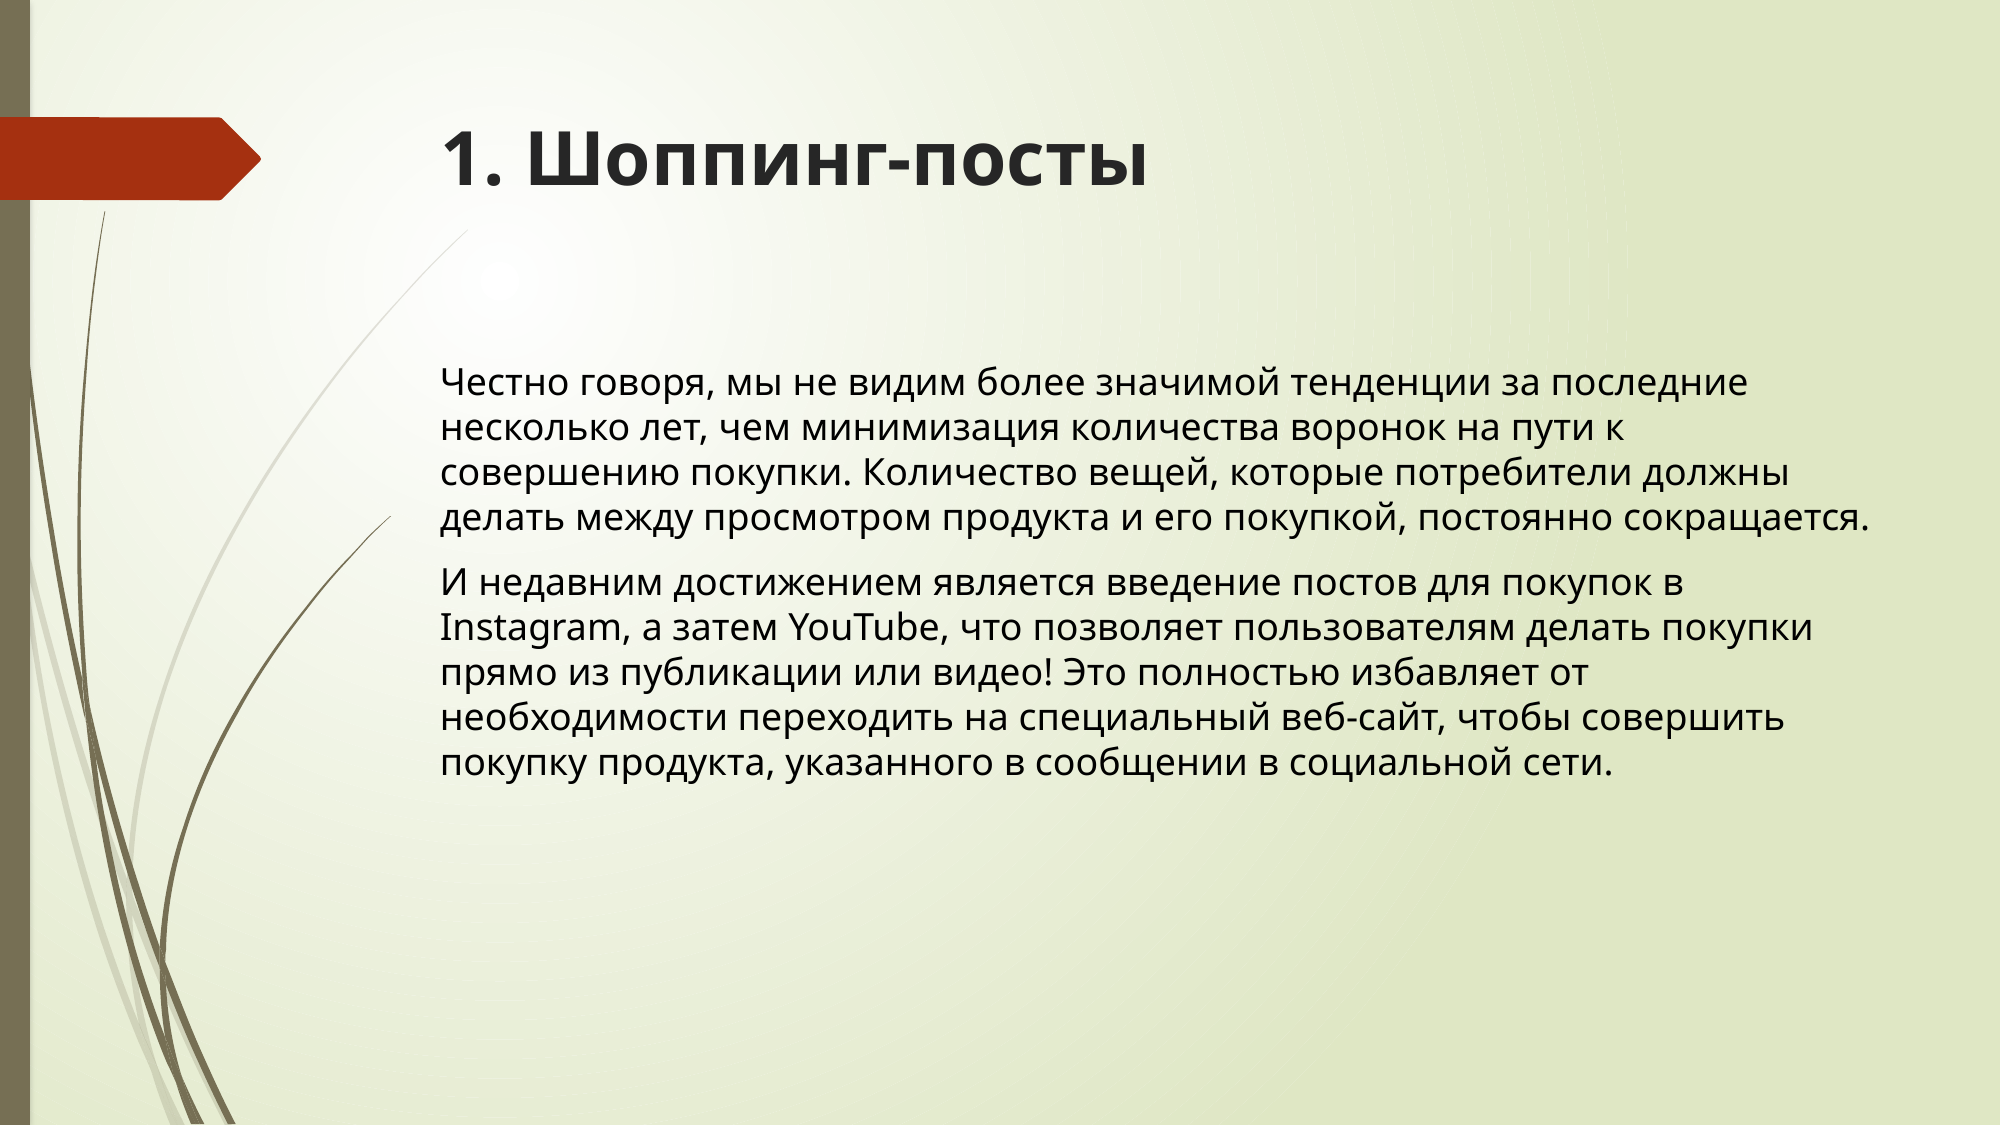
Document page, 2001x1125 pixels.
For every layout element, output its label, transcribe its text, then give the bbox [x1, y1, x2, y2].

title 1. Шоппинг-посты [425, 102, 1888, 313]
list Честно говоря, мы не видим более значимой тенденции за последние несколько лет, чем минимизация количества воронок на пути к совершению покупки. Количество вещей, которые потребители должны делать между просмотром продукта и его покупкой, постоянно сокращается. И недавним достижением является введение постов для покупок в Instagram, а затем YouTube, что позволяет пользователям делать покупки прямо из публикации или видео! Это полностью избавляет от необходимости переходить на специальный веб-сайт, чтобы совершить покупку продукта, указанного в сообщении в социальной сети. [424, 350, 1888, 970]
